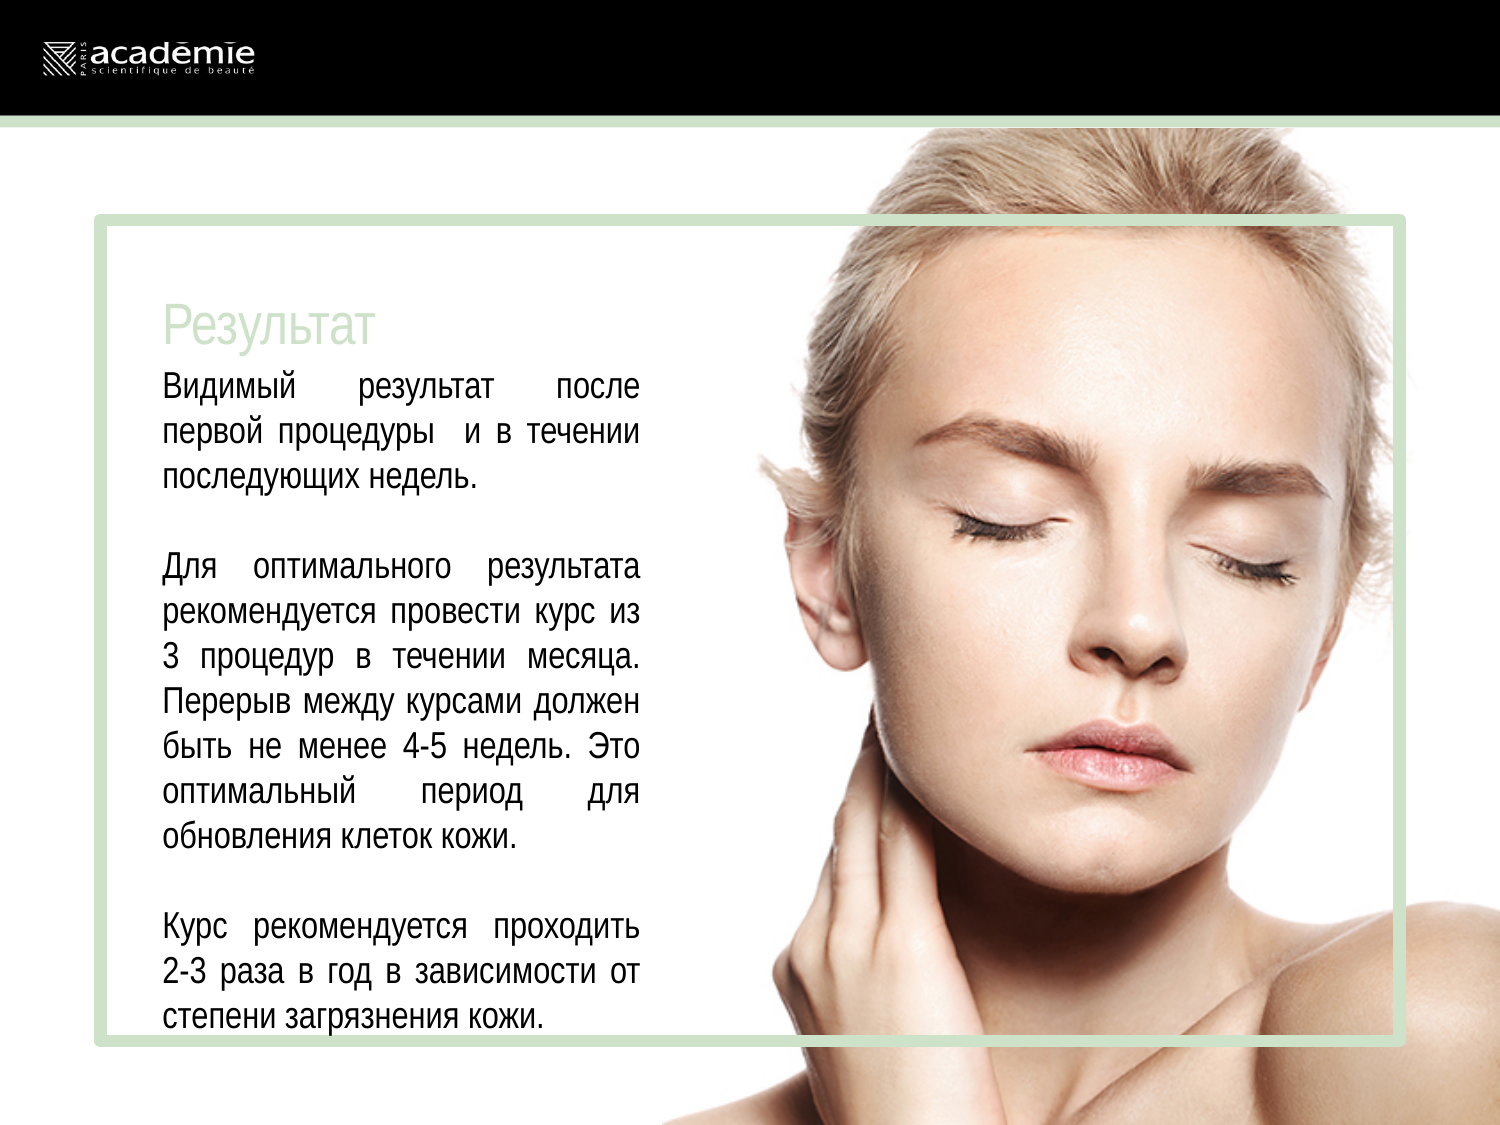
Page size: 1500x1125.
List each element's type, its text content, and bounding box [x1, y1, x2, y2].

picture [41, 40, 255, 76]
text_box [98, 218, 656, 1043]
text_box Результат Видимый результат после первой процедуры и в течении последующих недель. Для оптимального результата рекомендуется провести курс из 3 процедур в течении месяца. Перерыв между курсами должен быть не менее 4-5 недель. Это оптимальный период для обновления клеток кожи. Курс рекомендуется проходить 2-3 раза в год в зависимости от степени загрязнения кожи. [147, 278, 656, 1044]
picture [661, 127, 1500, 1125]
